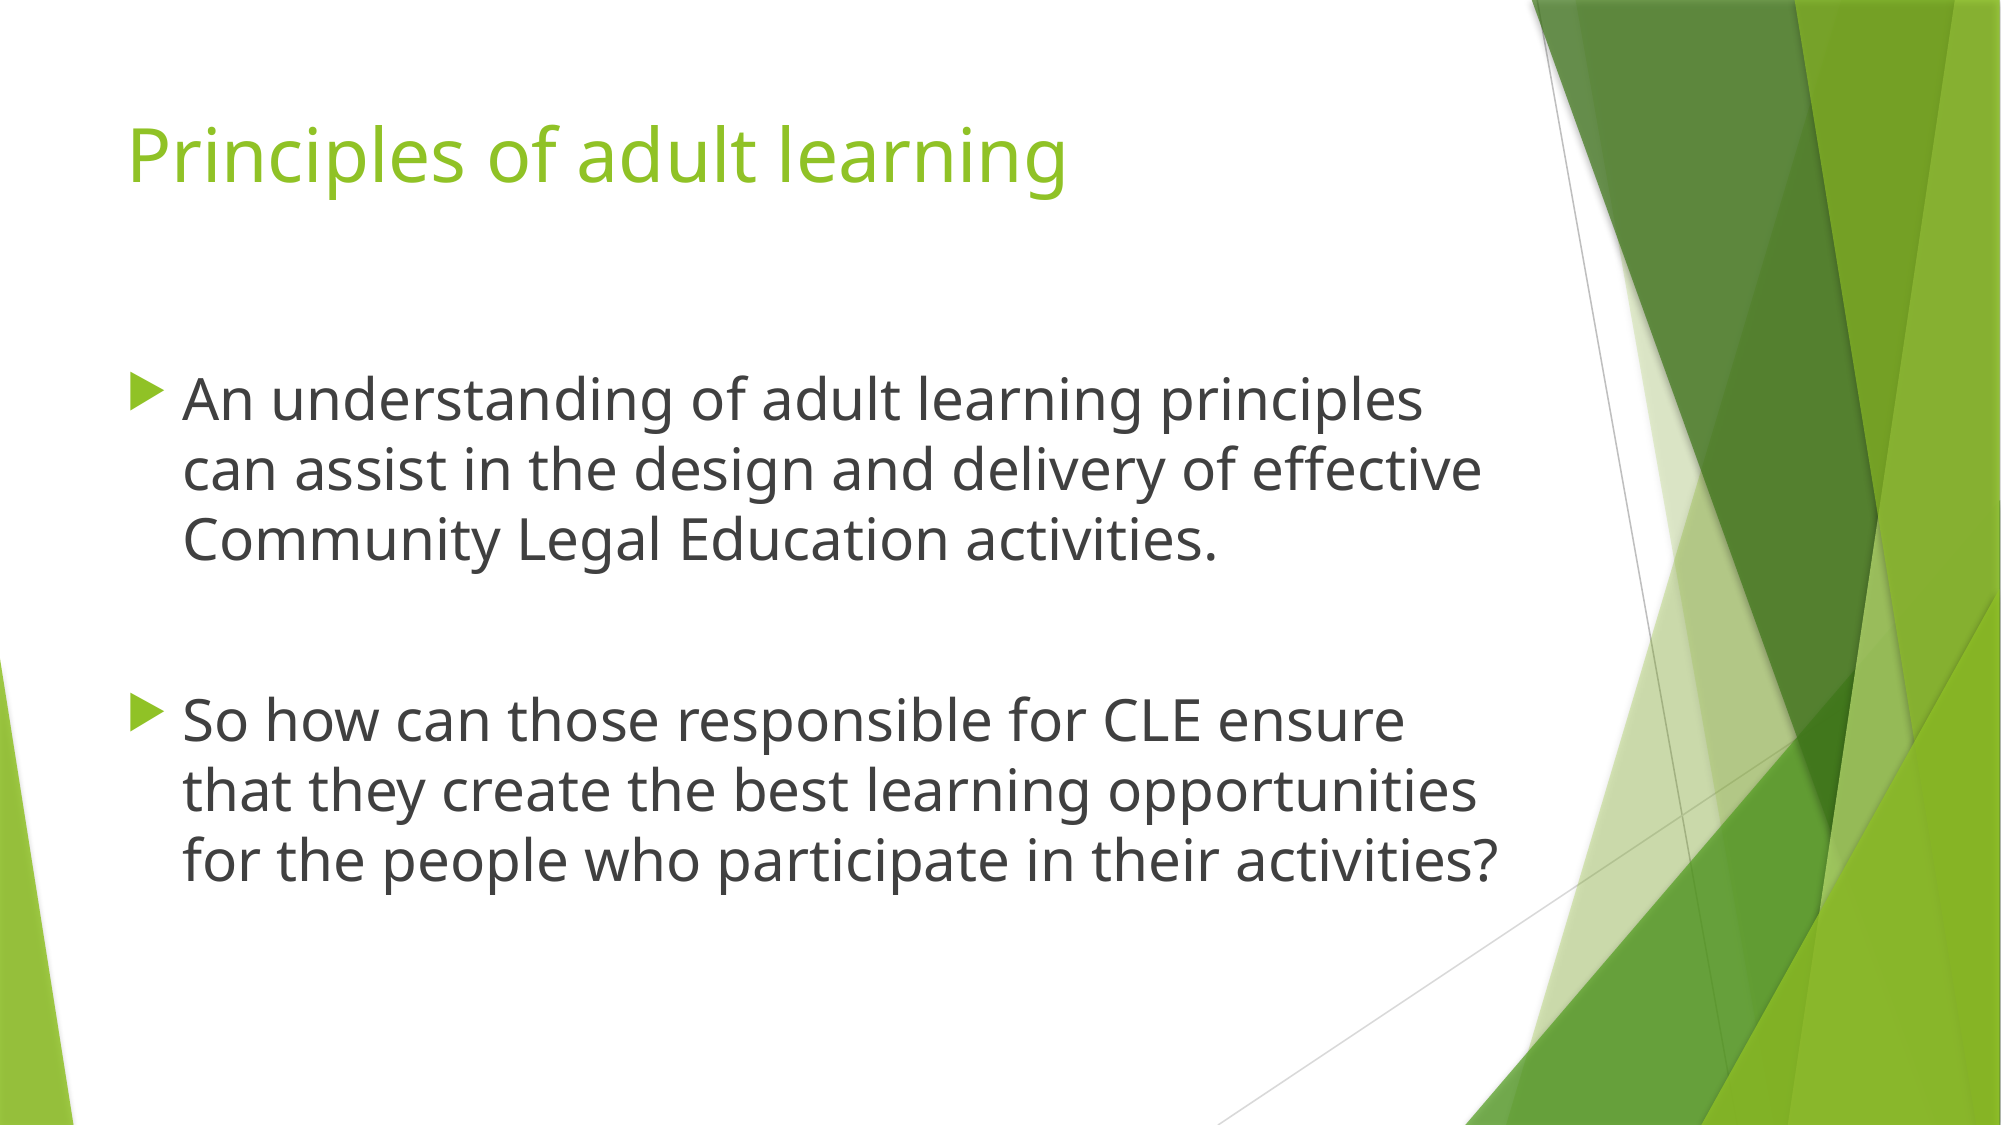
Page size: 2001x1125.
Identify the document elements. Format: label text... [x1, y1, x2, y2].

list An understanding of adult learning principles can assist in the design and delivery of effective Community Legal Education activities. So how can those responsible for CLE ensure that they create the best learning opportunities for the people who participate in their activities? [111, 354, 1522, 992]
title Principles of adult learning [111, 99, 1522, 317]
